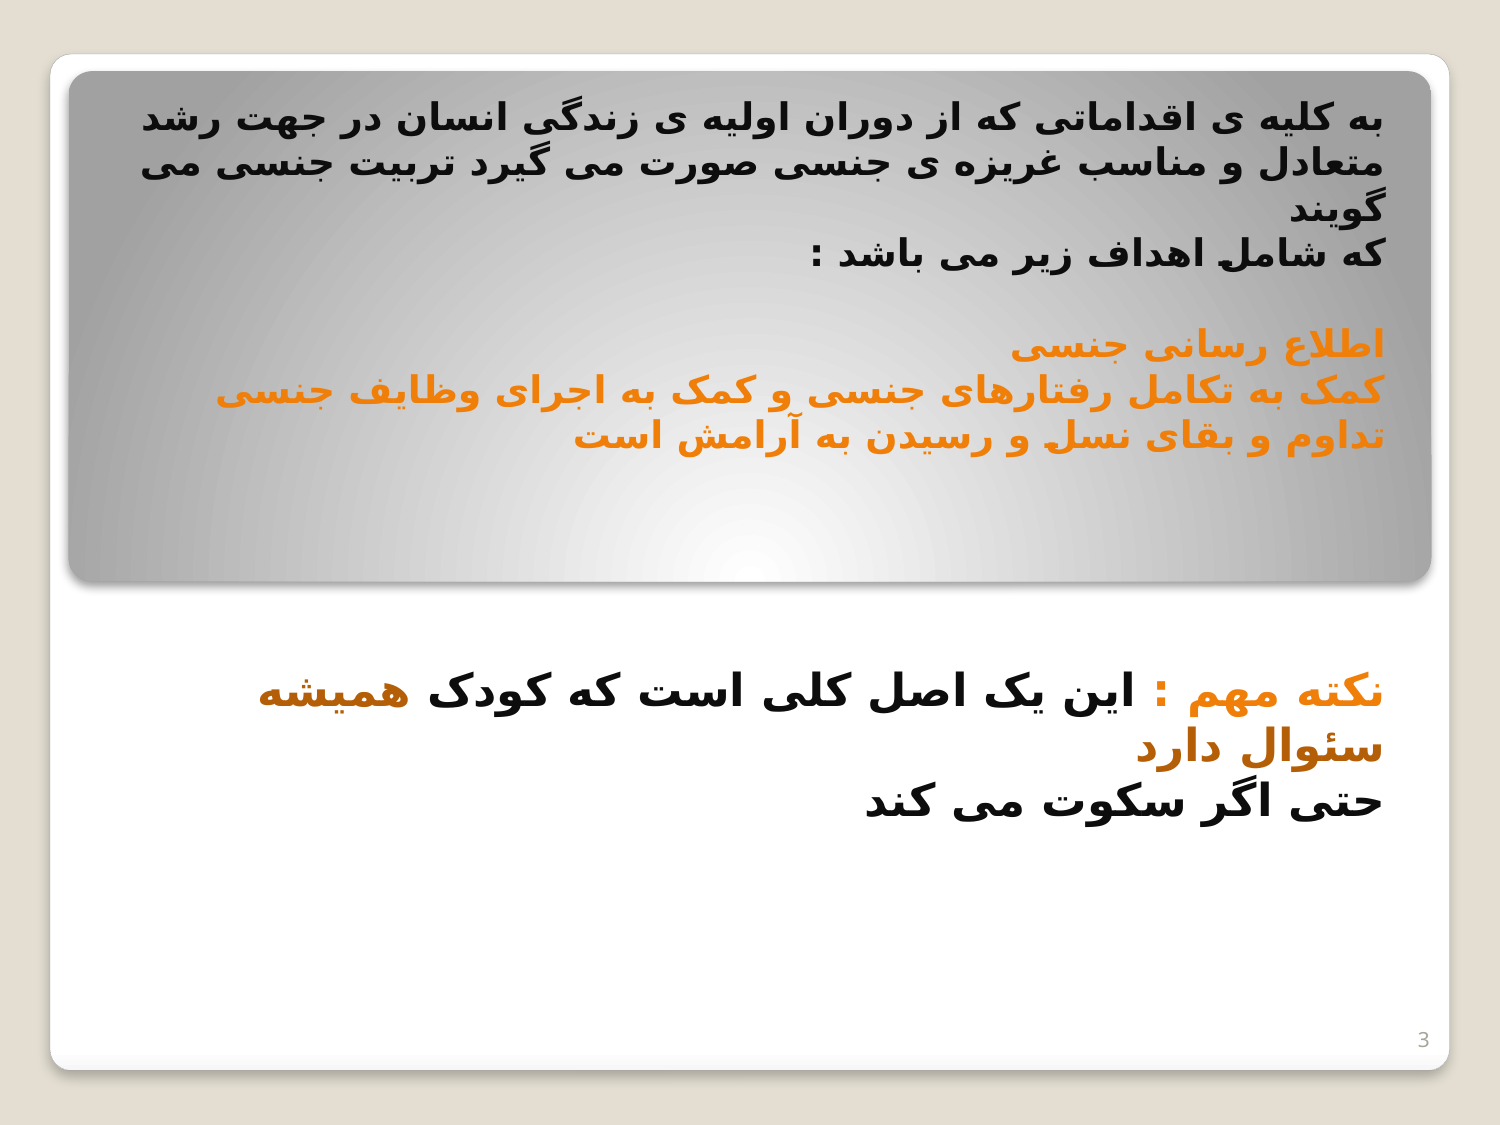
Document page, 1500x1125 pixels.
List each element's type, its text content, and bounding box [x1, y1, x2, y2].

slide_number 3 [1369, 1002, 1445, 1063]
title به کلیه ی اقداماتی که از دوران اولیه ی زندگی انسان در جهت رشد متعادل و مناسب غریزه ی جنسی صورت می گیرد تربیت جنسی می گویند که شامل اهداف زیر می باشد : اطلاع رسانی جنسی کمک به تکامل رفتارهای جنسی و کمک به اجرای وظایف جنسی تداوم و بقای نسل و رسیدن به آرامش است نکته مهم : این یک اصل کلی است که کودک همیشه سئوال دارد حتی اگر سکوت می کند [118, 75, 1394, 1038]
